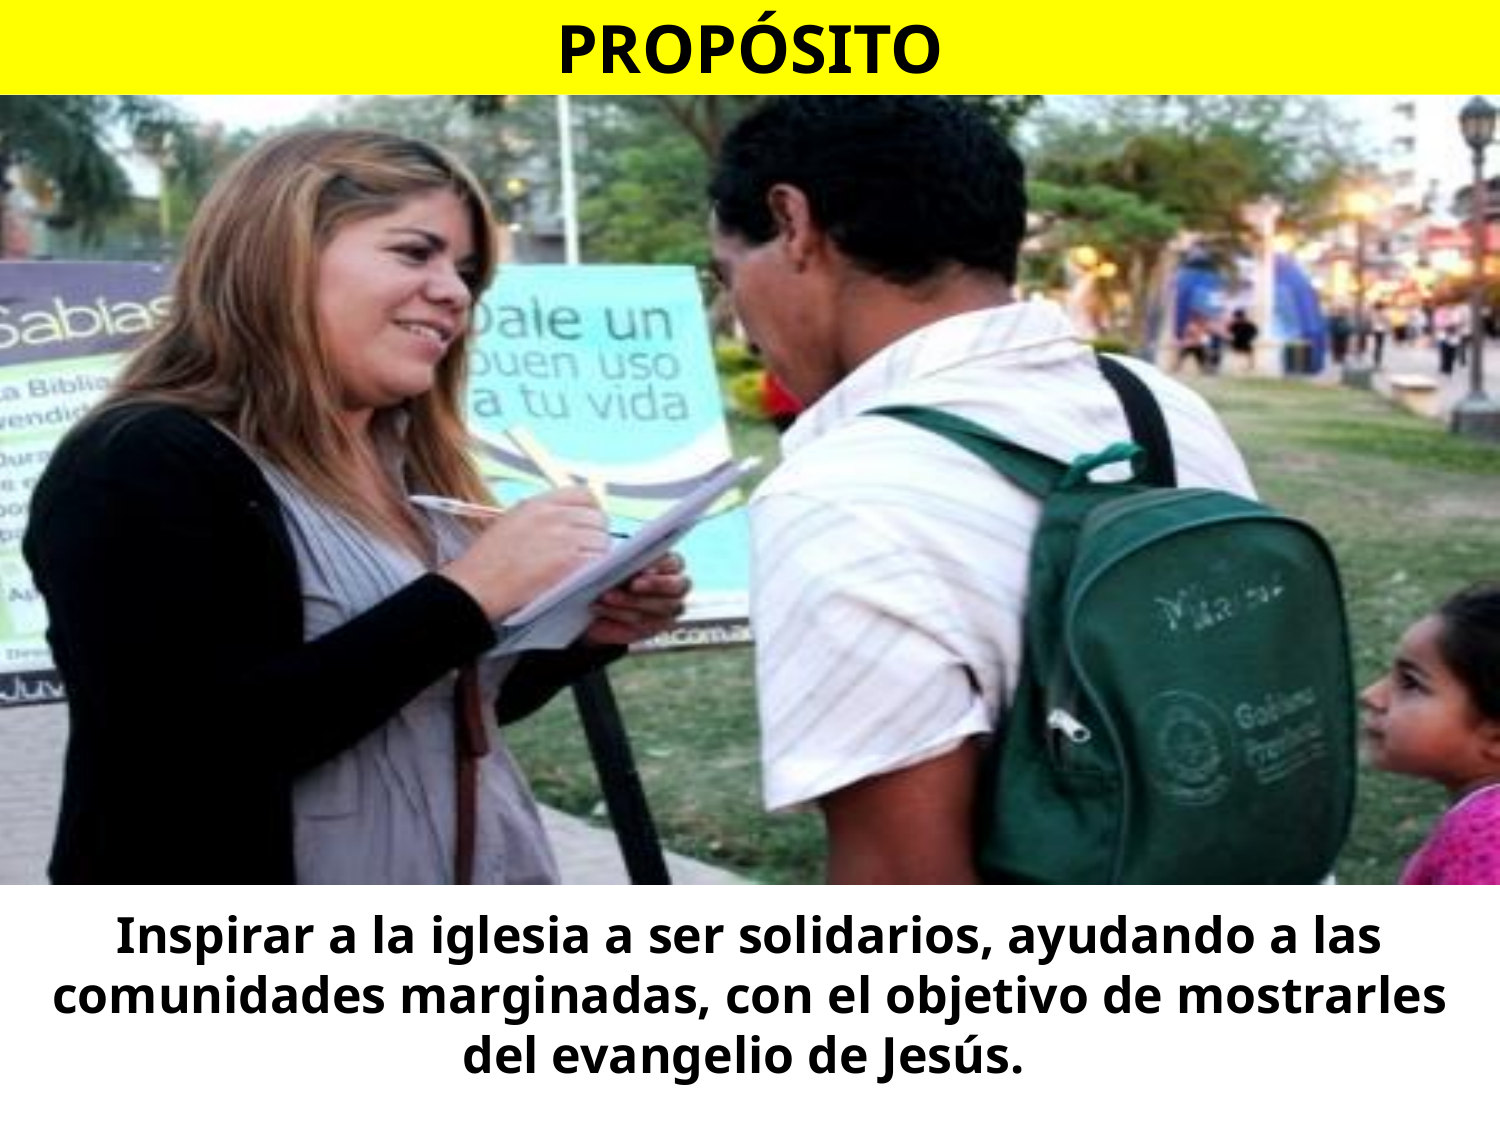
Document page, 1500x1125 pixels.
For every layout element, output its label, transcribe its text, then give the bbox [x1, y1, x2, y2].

picture [0, 95, 1500, 885]
text_box Inspirar a la iglesia a ser solidarios, ayudando a las comunidades marginadas, con el objetivo de mostrarles del evangelio de Jesús. [0, 896, 1500, 1091]
text_box PROPÓSITO [0, 0, 1500, 95]
